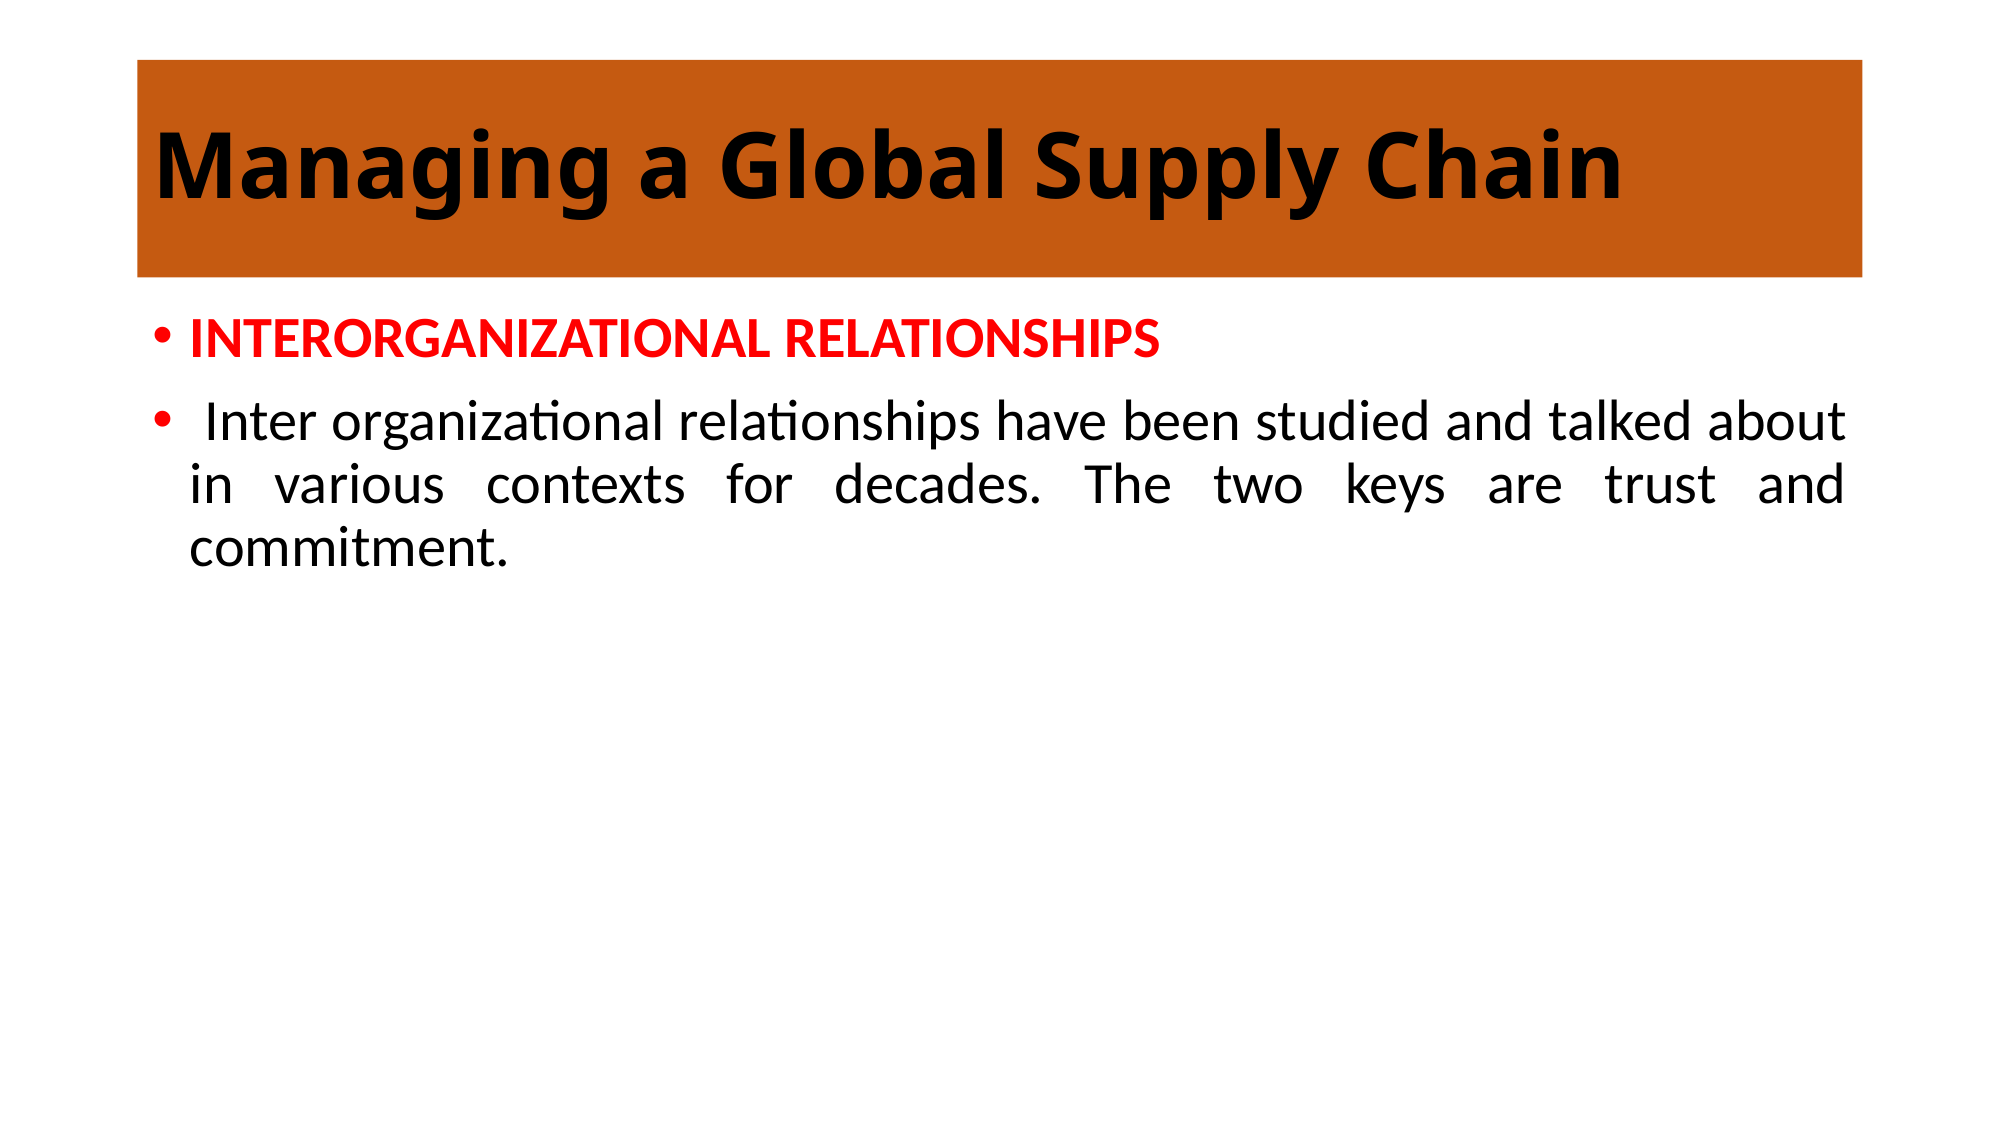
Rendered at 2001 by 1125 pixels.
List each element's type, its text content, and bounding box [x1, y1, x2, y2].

list INTERORGANIZATIONAL RELATIONSHIPS Inter organizational relationships have been studied and talked about in various contexts for decades. The two keys are trust and commitment. [137, 299, 1863, 1014]
title Managing a Global Supply Chain [137, 59, 1863, 278]
